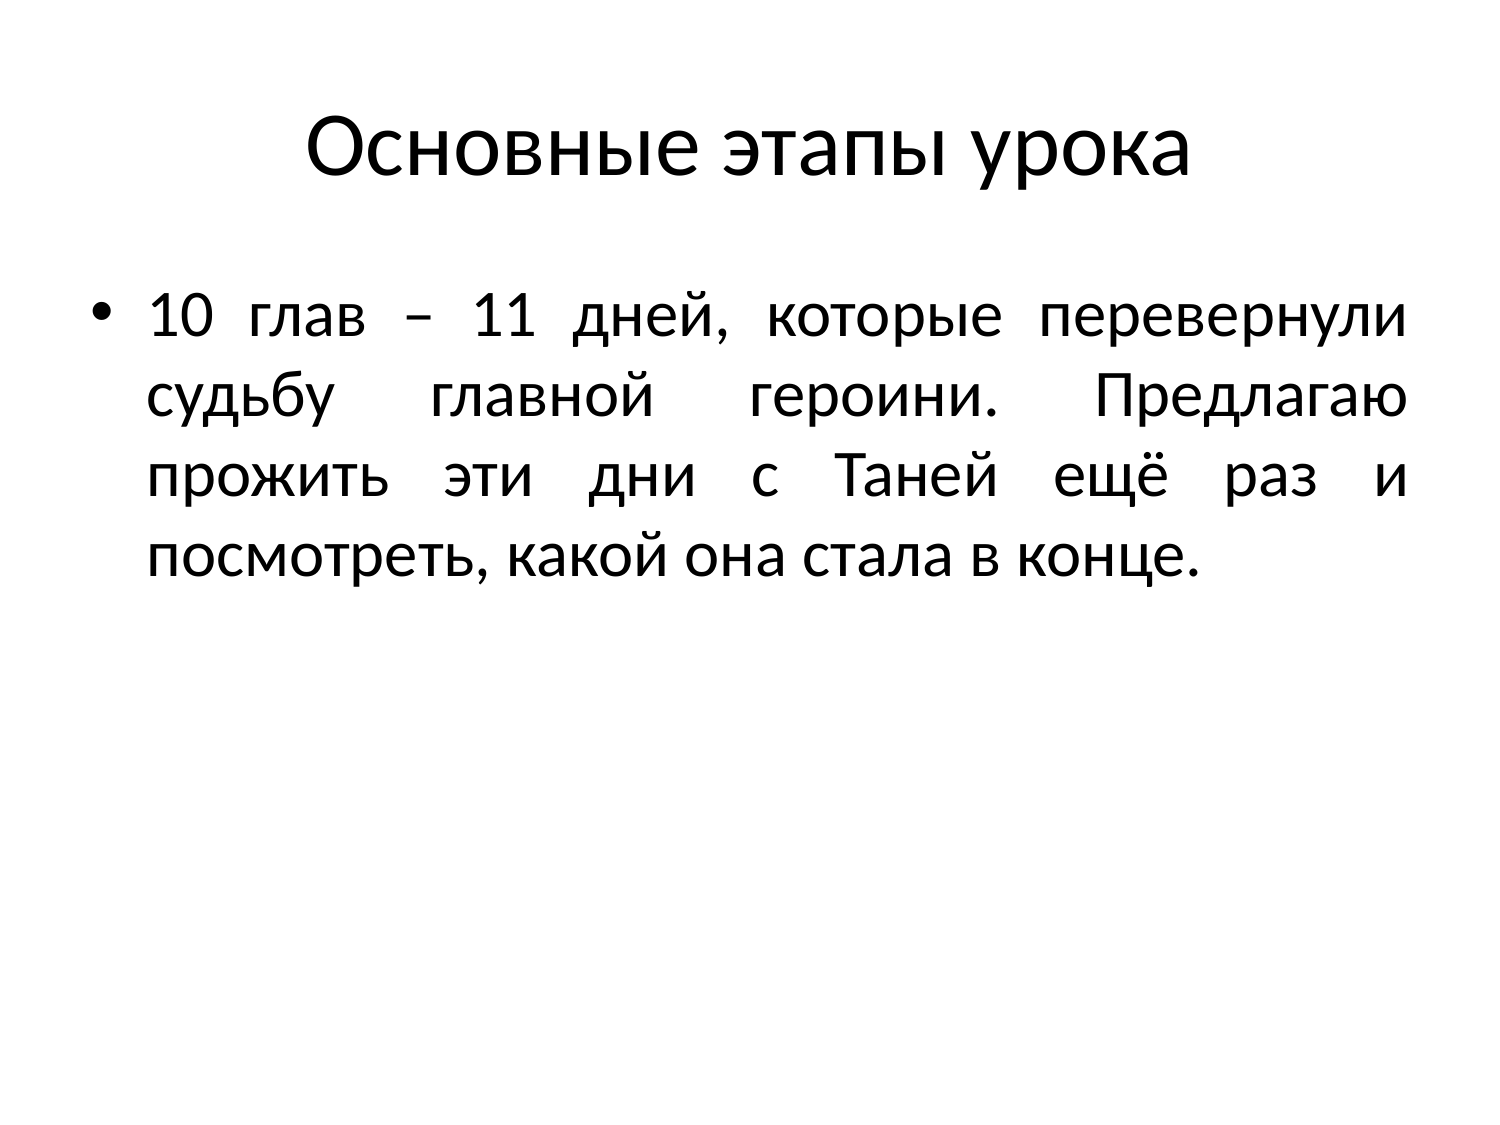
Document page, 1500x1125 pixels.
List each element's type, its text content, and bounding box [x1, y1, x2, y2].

list 10 глав – 11 дней, которые перевернули судьбу главной героини. Предлагаю прожить эти дни с Таней ещё раз и посмотреть, какой она стала в конце. [75, 262, 1425, 1005]
title Основные этапы урока [75, 45, 1425, 233]
